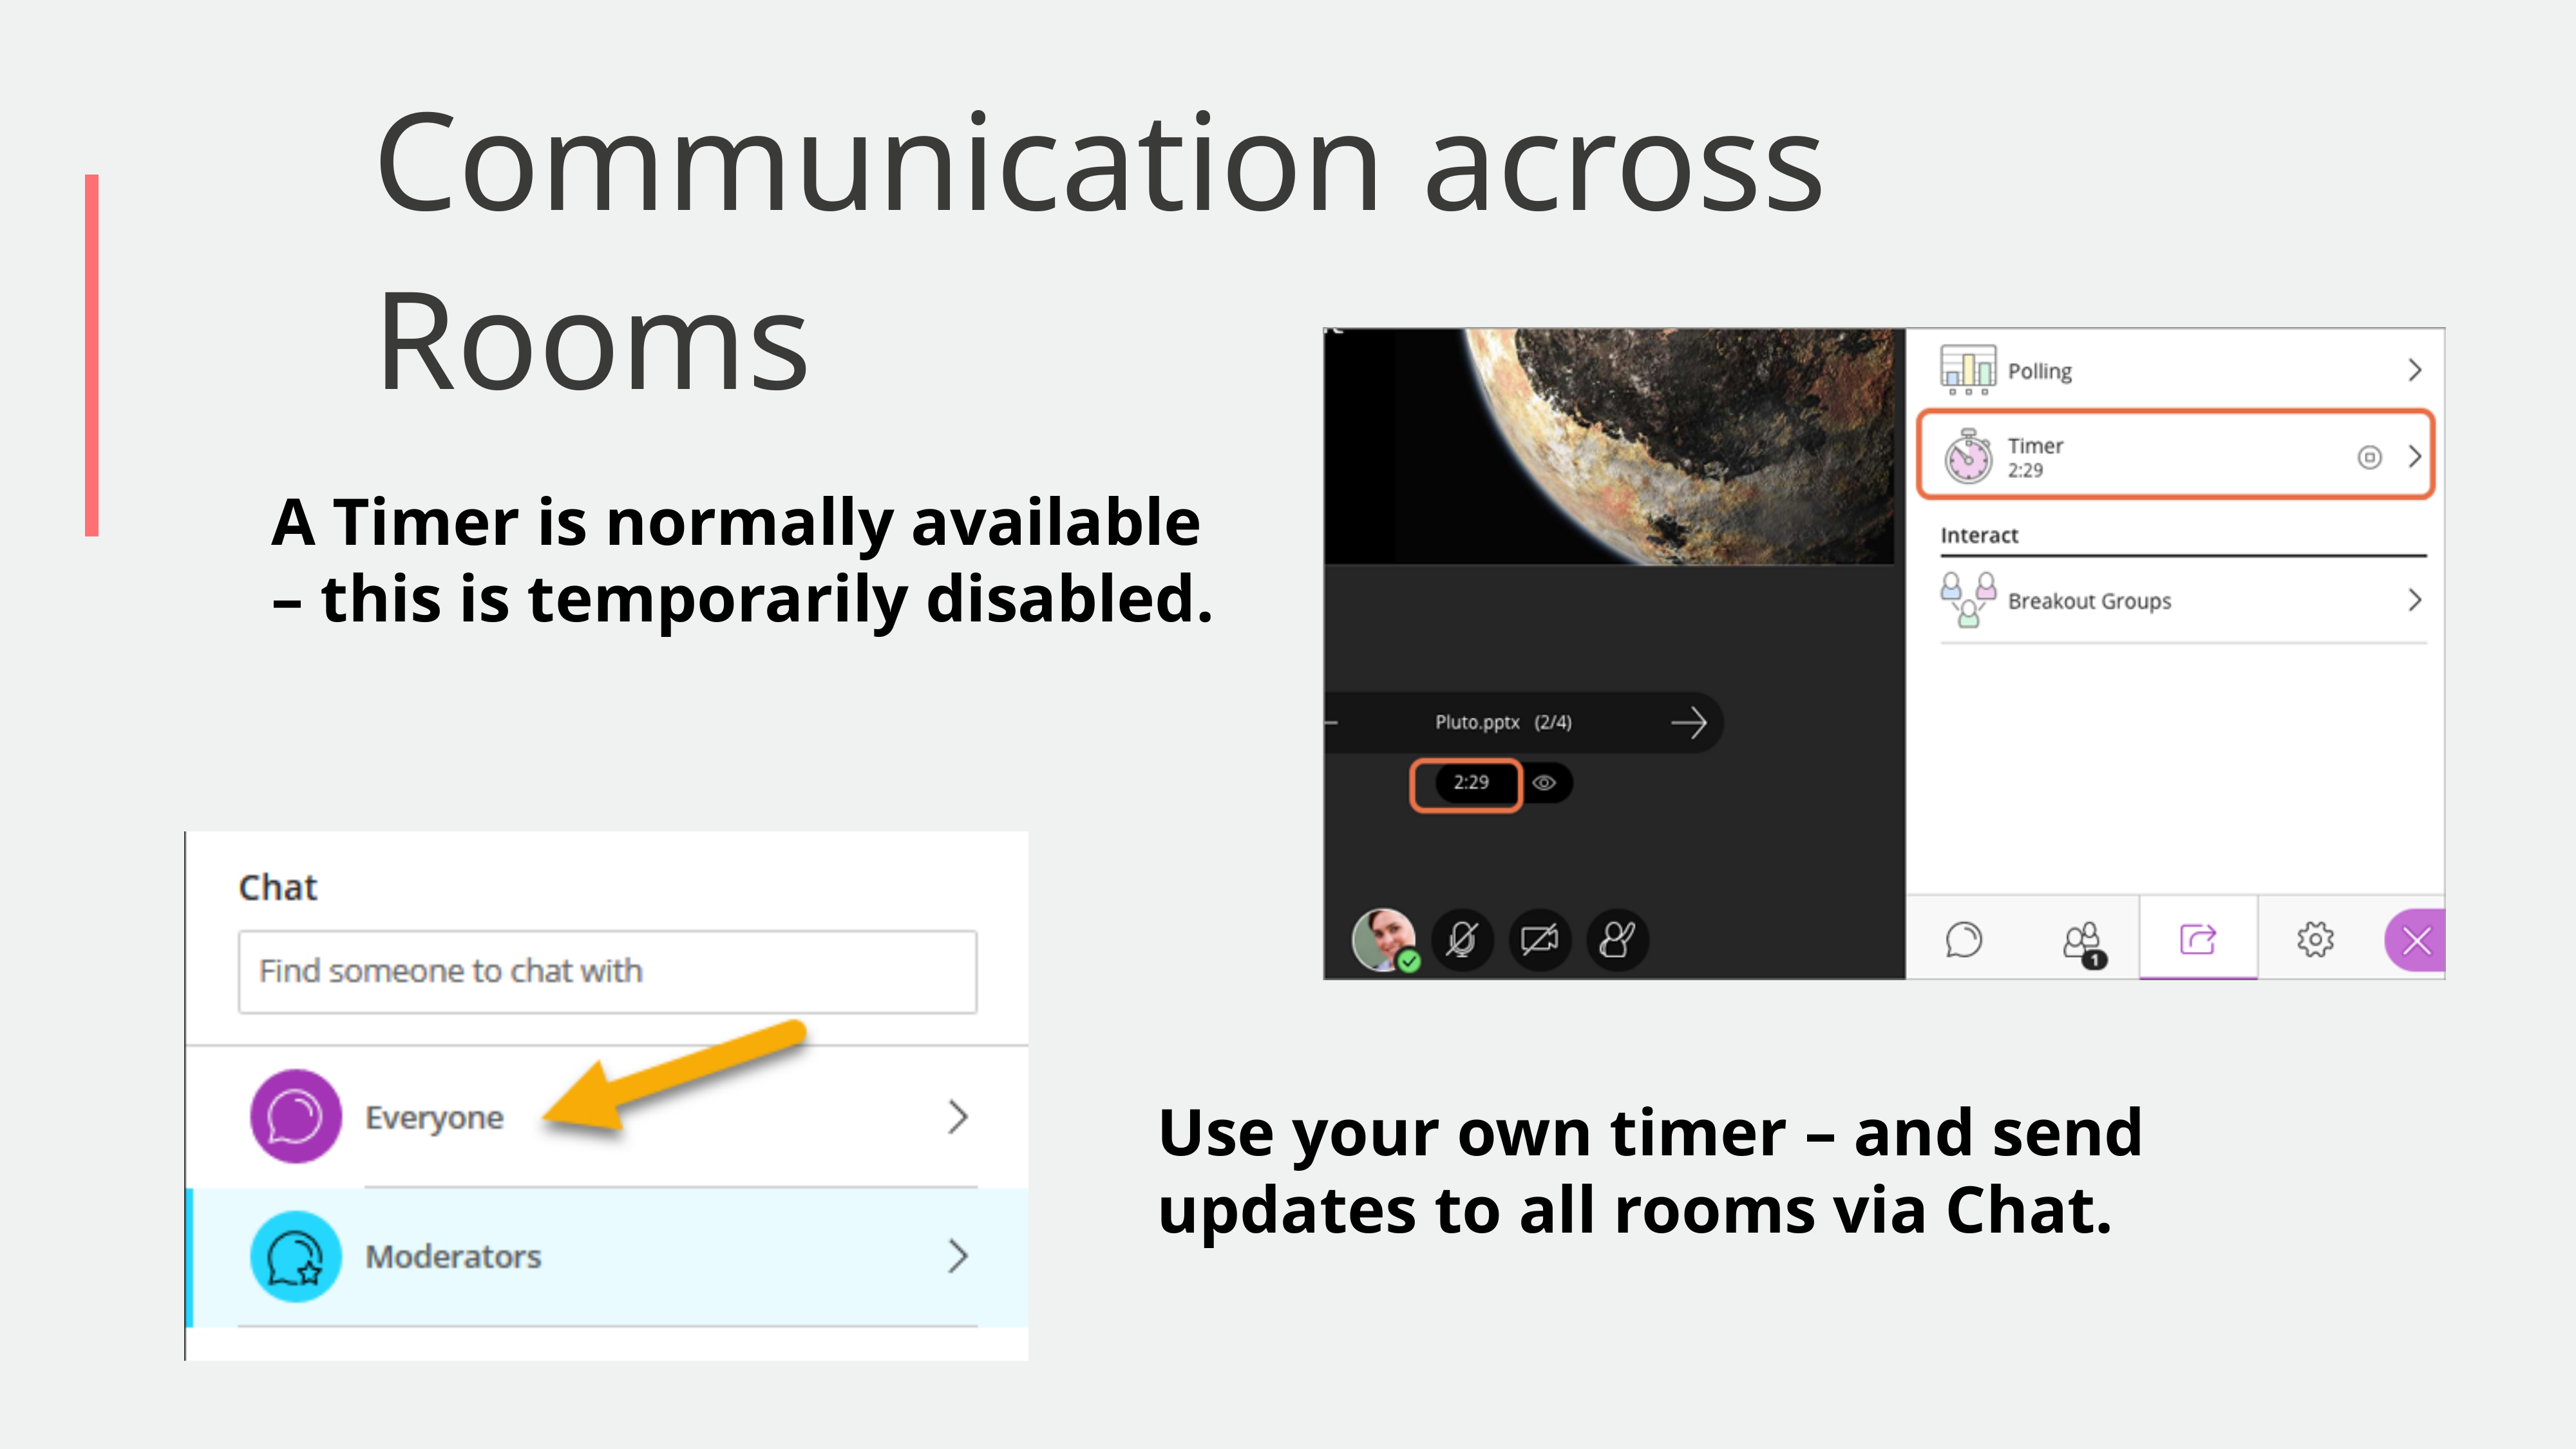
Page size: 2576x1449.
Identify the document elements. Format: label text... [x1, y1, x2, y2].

text_box Use your own timer – and send updates to all rooms via Chat. [1148, 1086, 2270, 1251]
text_box A Timer is normally available – this is temporarily disabled. [267, 476, 1226, 716]
picture [184, 831, 1028, 1361]
picture [1323, 327, 2446, 980]
text_box Communication across Rooms [368, 54, 2278, 256]
